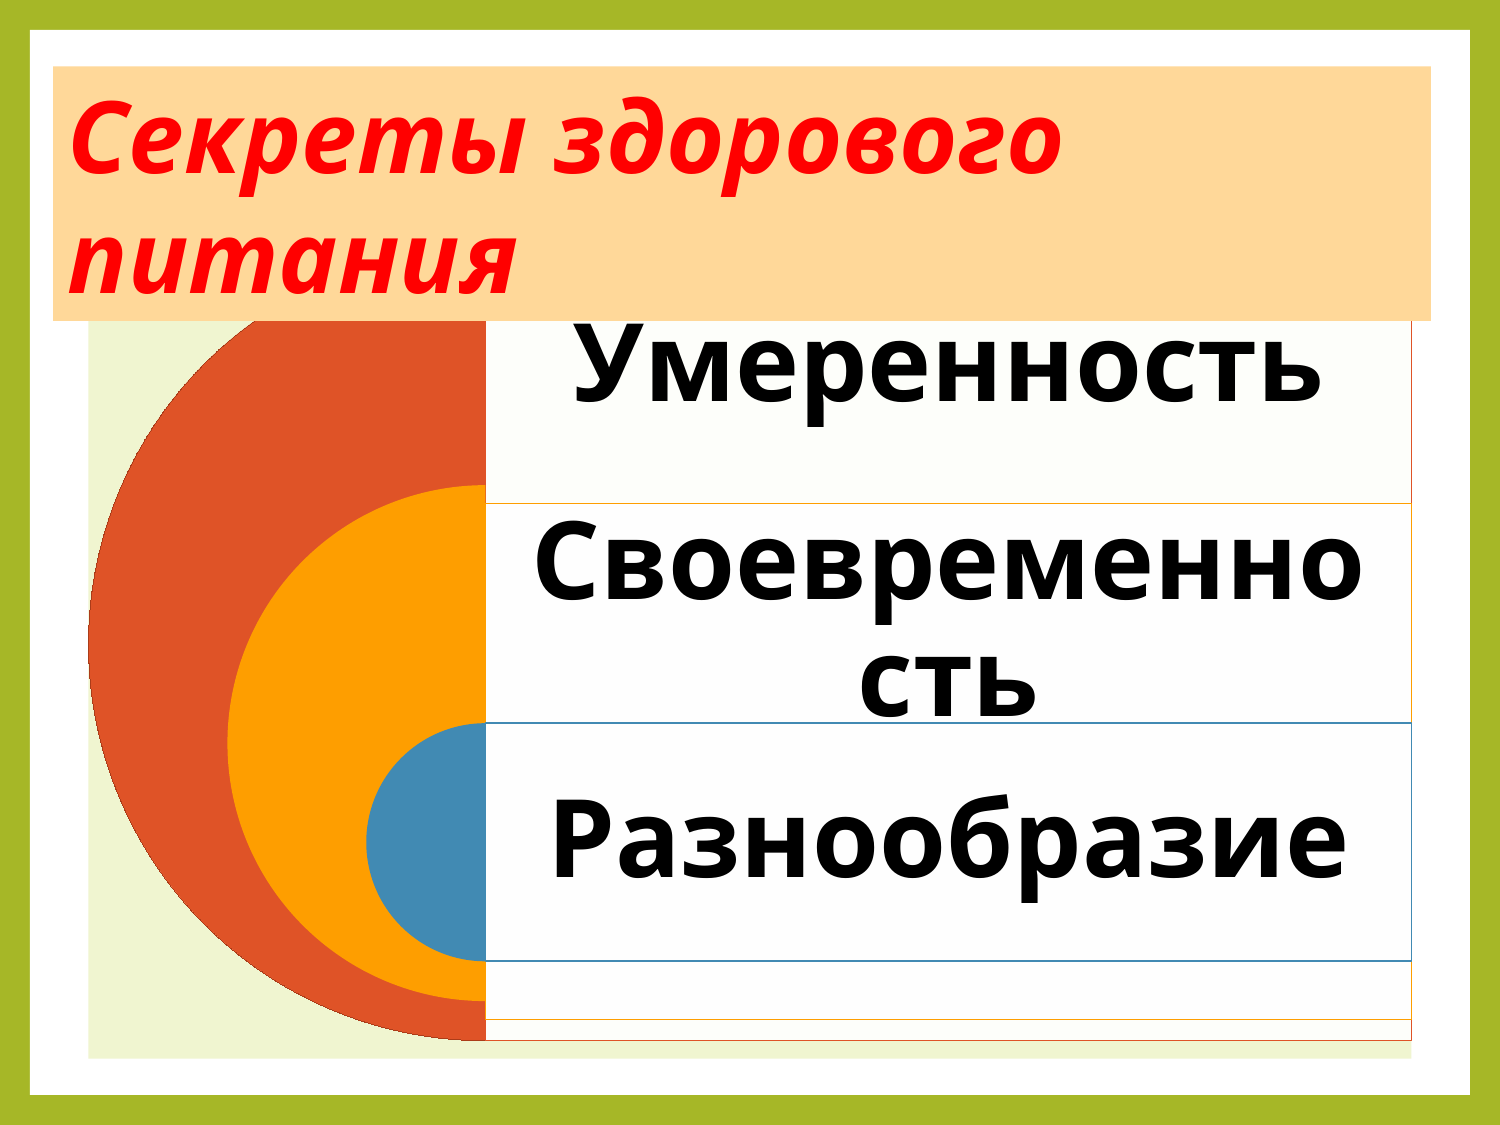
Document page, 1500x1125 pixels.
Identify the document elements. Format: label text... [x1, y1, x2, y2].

text_box Секреты здорового питания [53, 66, 1431, 321]
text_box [88, 228, 1412, 1059]
